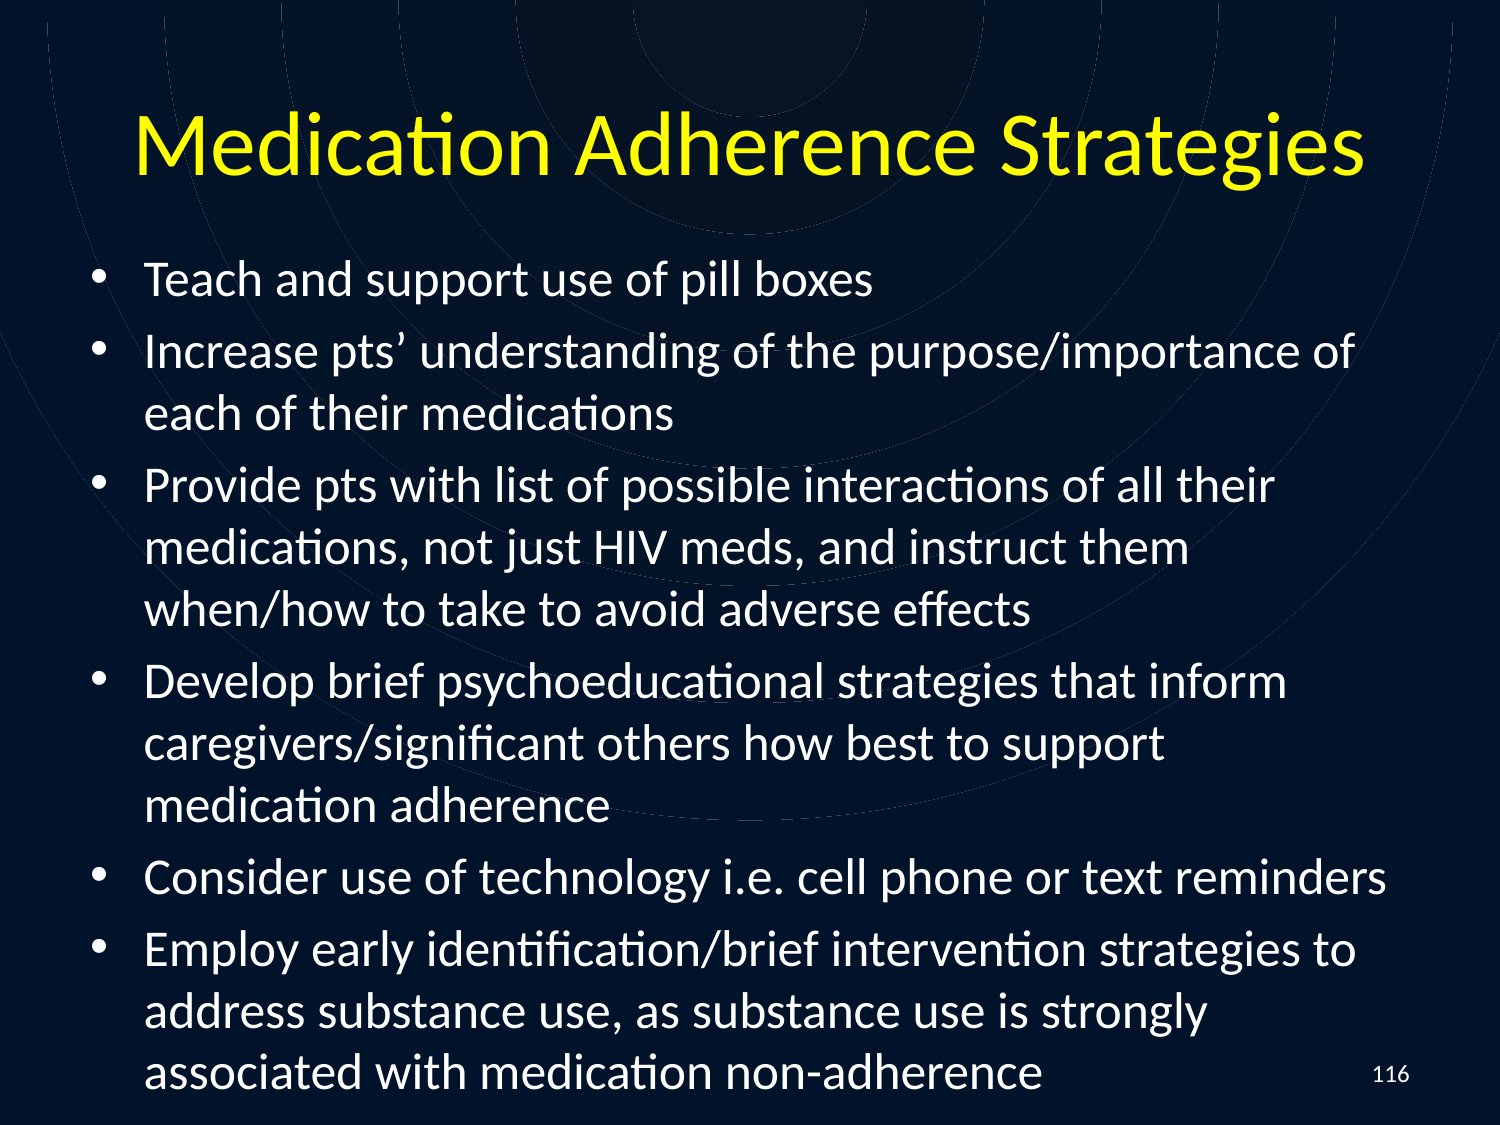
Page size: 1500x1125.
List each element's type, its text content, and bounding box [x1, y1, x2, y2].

title Medication Adherence Strategies [75, 45, 1425, 233]
slide_number 116 [1074, 1042, 1425, 1103]
list Teach and support use of pill boxes Increase pts’ understanding of the purpose/importance of each of their medications Provide pts with list of possible interactions of all their medications, not just HIV meds, and instruct them when/how to take to avoid adverse effects Develop brief psychoeducational strategies that inform caregivers/significant others how best to support medication adherence Consider use of technology i.e. cell phone or text reminders Employ early identification/brief intervention strategies to address substance use, as substance use is strongly associated with medication non-adherence [75, 237, 1425, 1125]
